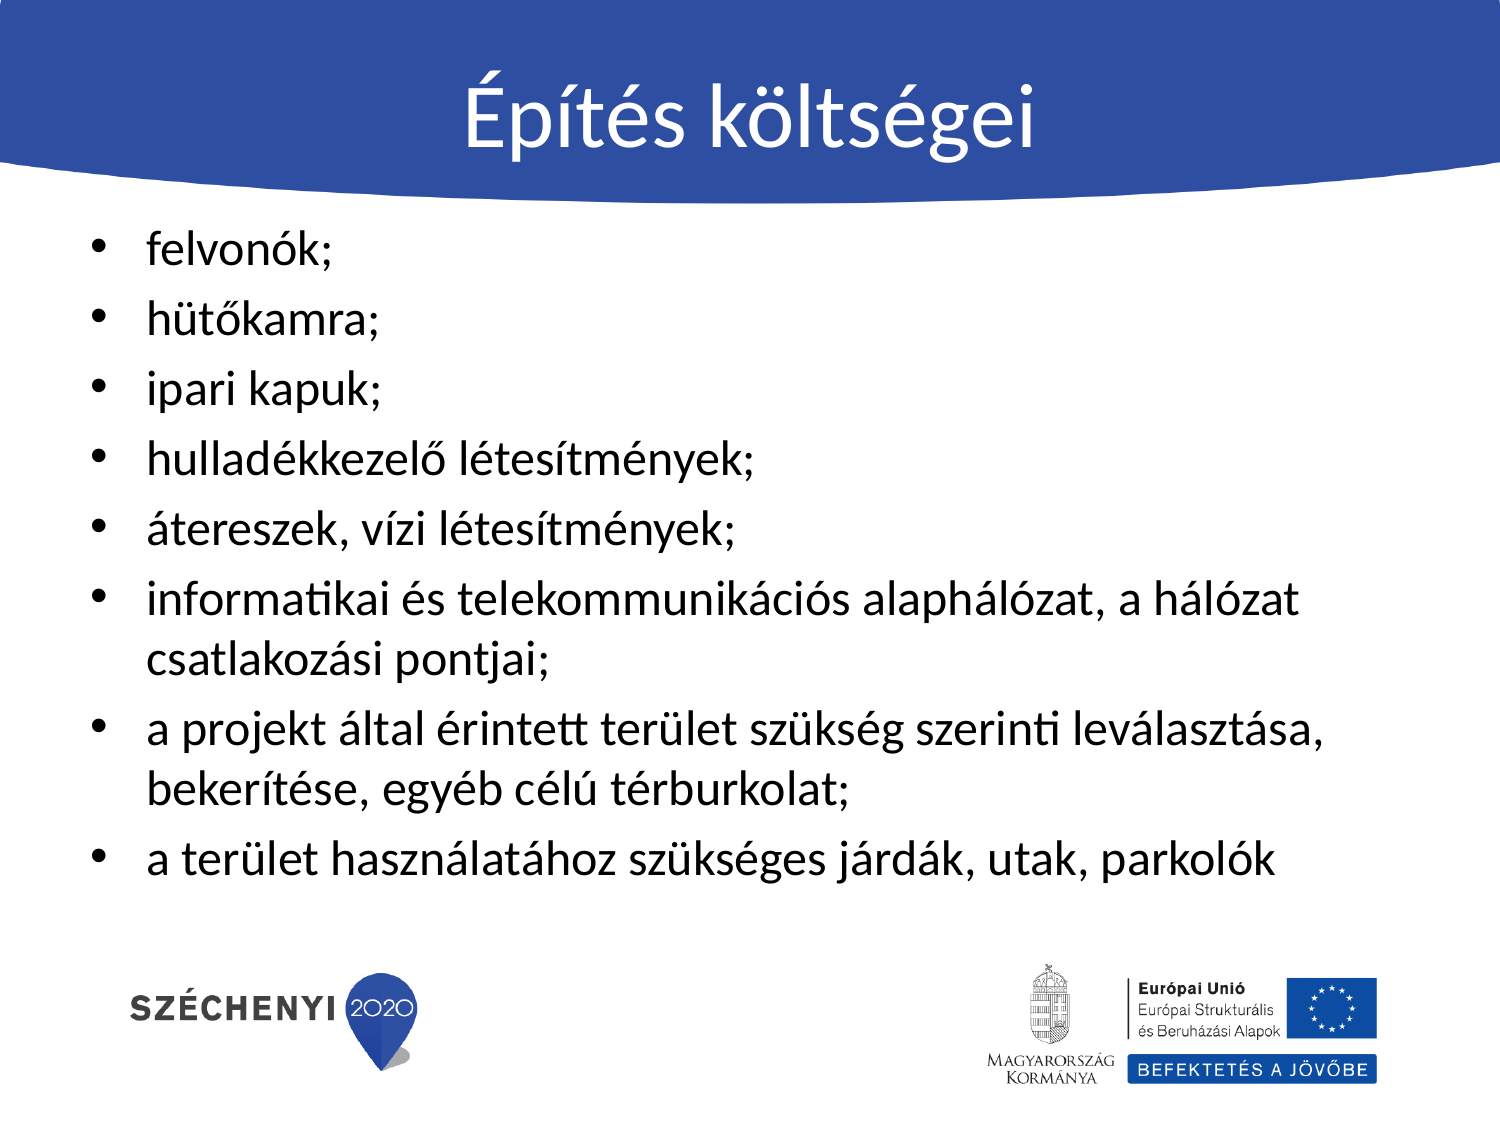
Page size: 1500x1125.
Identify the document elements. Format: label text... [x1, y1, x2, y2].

list felvonók; hütőkamra; ipari kapuk; hulladékkezelő létesítmények; átereszek, vízi létesítmények; informatikai és telekommunikációs alaphálózat, a hálózat csatlakozási pontjai; a projekt által érintett terület szükség szerinti leválasztása, bekerítése, egyéb célú térburkolat; a terület használatához szükséges járdák, utak, parkolók [75, 208, 1426, 951]
title Építés költségei [75, 16, 1425, 205]
picture [0, 0, 1500, 1125]
